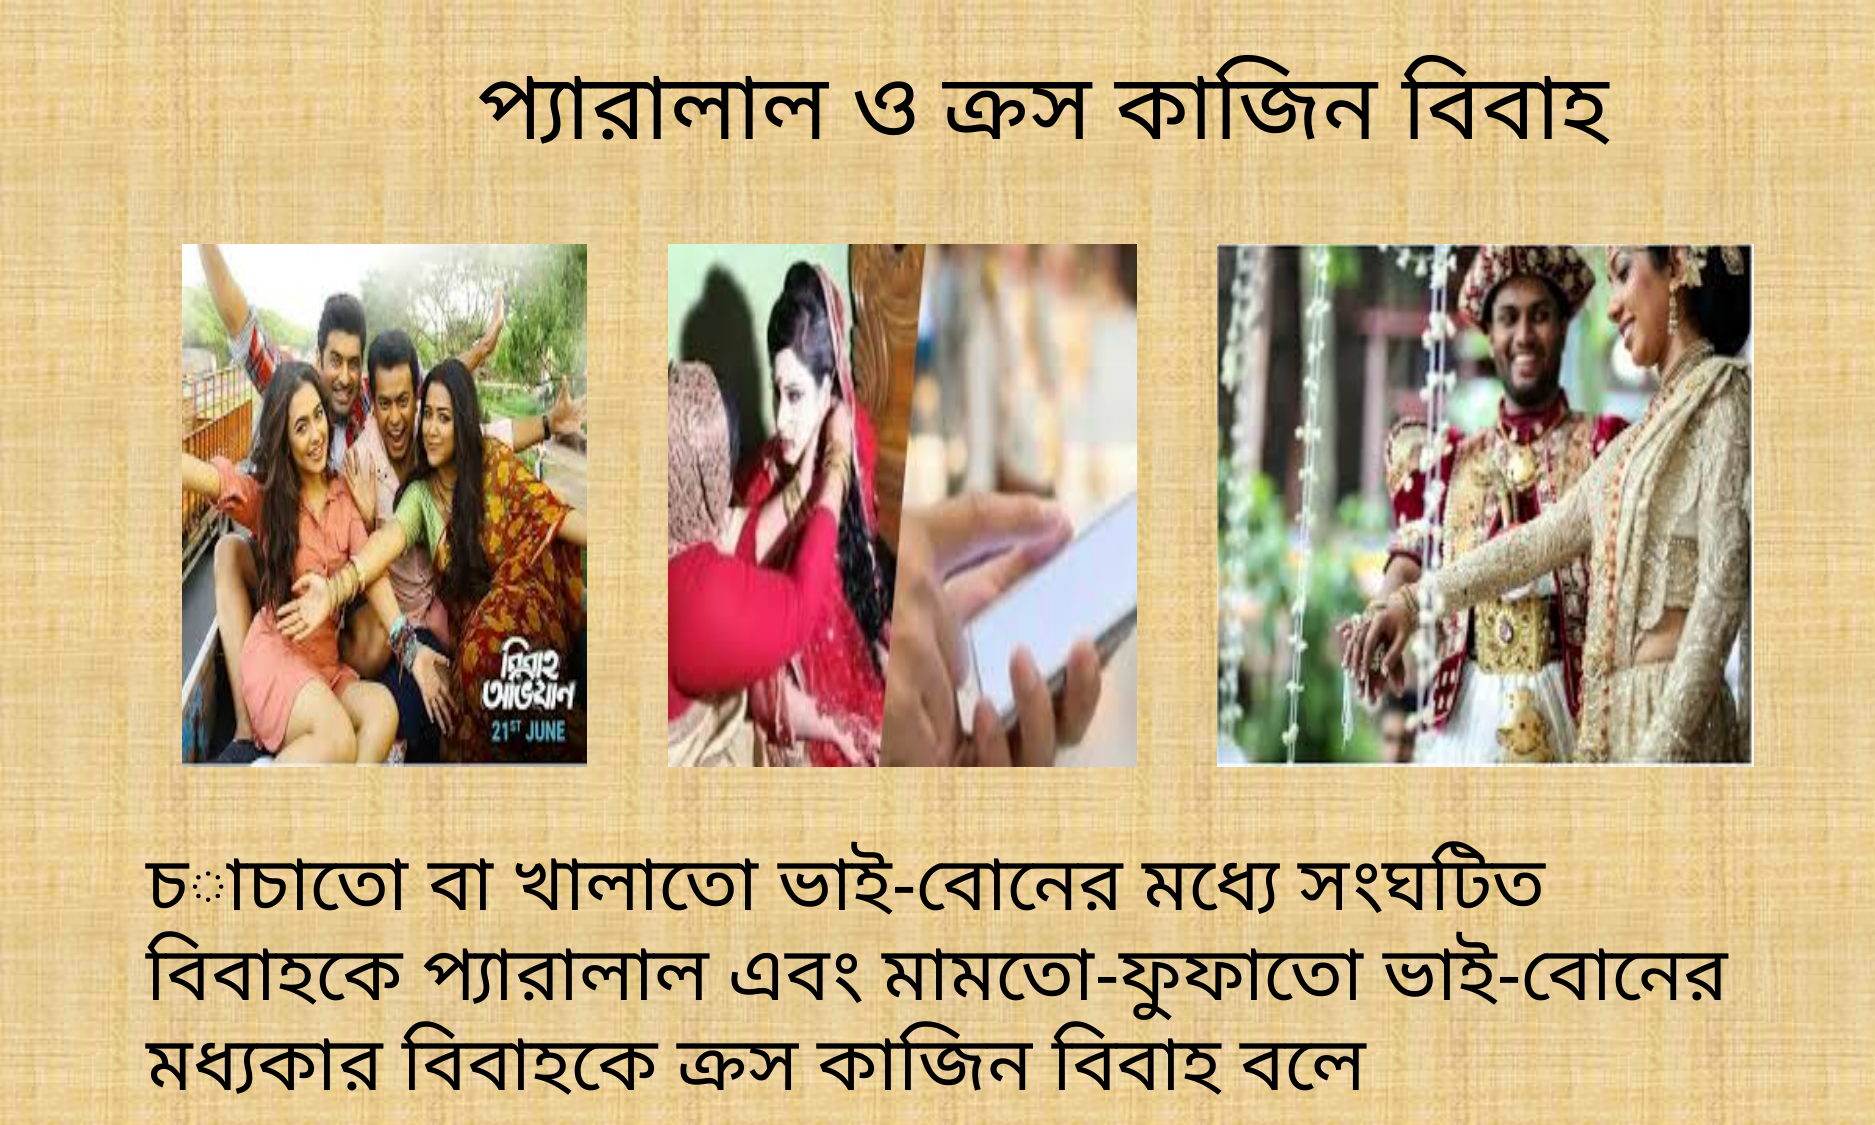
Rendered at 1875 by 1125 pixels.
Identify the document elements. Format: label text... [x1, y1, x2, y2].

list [182, 244, 587, 767]
picture [0, 0, 1875, 1125]
text_box চাচাতো বা খালাতো ভাই-বোনের মধ্যে সংঘটিত বিবাহকে প্যারালাল এবং মামতো-ফুফাতো ভাই-বোনের মধ্যকার বিবাহকে ক্রস কাজিন বিবাহ বলে [132, 828, 1836, 1114]
title প্যারালাল ও ক্রস কাজিন বিবাহ [343, 37, 1754, 183]
